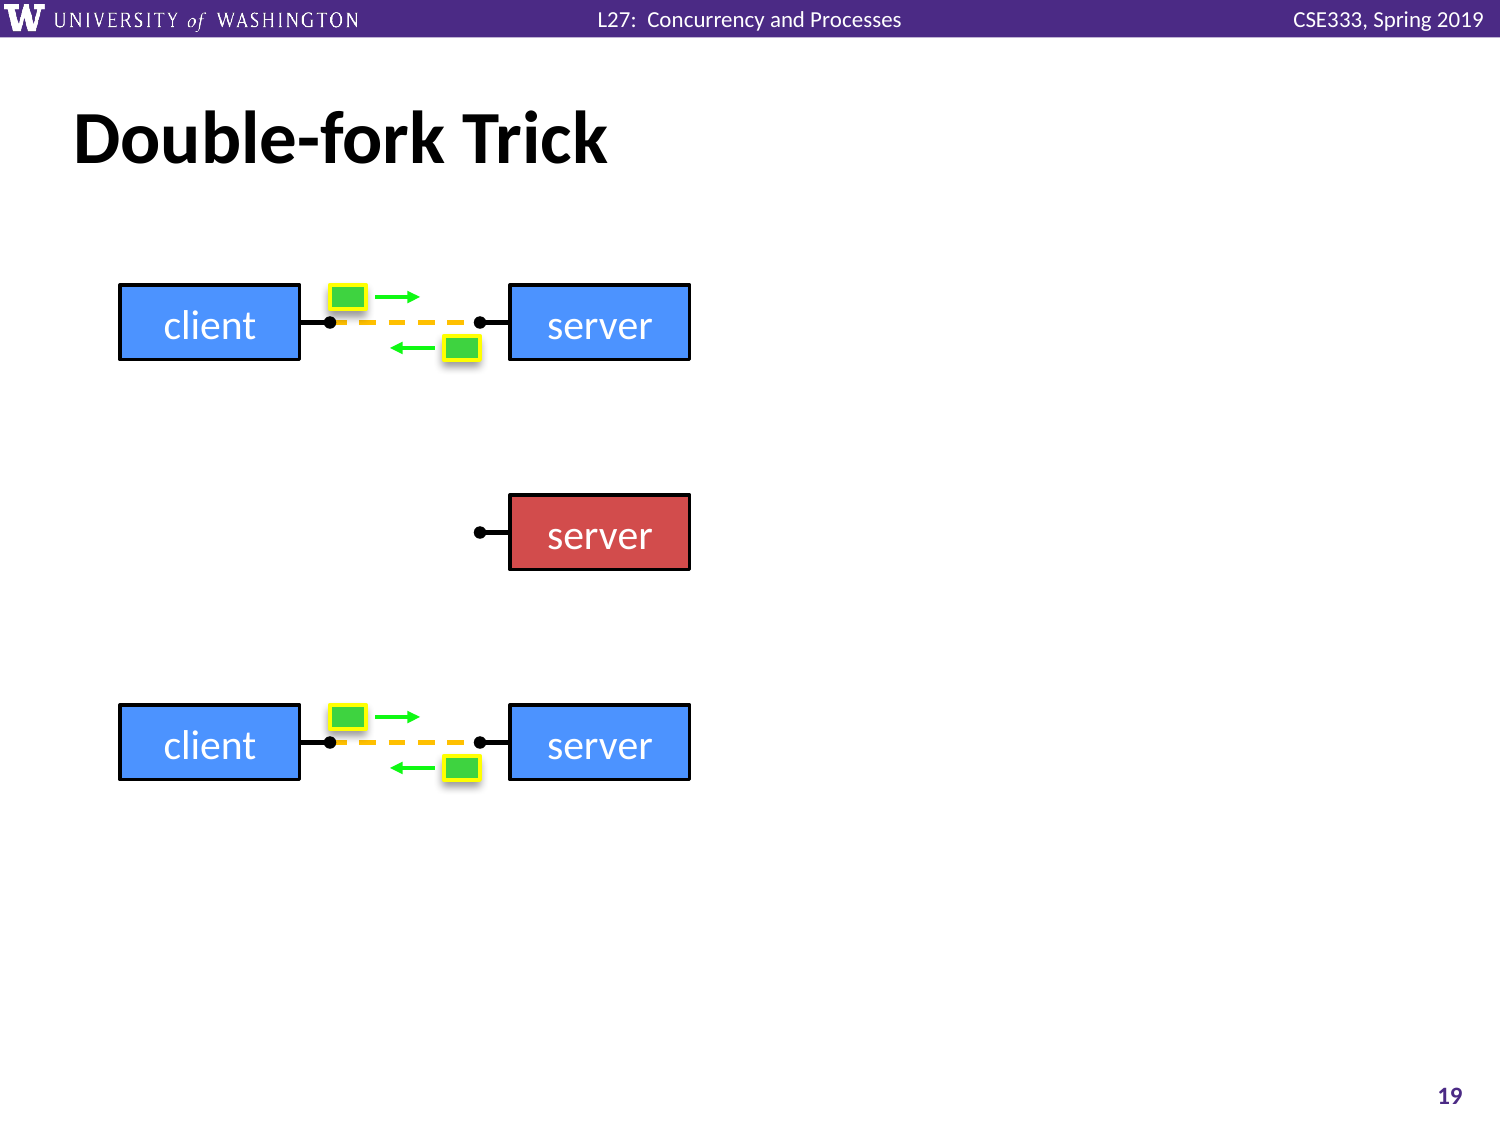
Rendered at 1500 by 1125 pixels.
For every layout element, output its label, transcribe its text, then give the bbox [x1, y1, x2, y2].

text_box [479, 494, 691, 571]
slide_number 19 [1400, 1065, 1500, 1125]
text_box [119, 284, 691, 361]
picture [4, 4, 358, 32]
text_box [119, 704, 691, 781]
title Double-fork Trick [58, 71, 1438, 197]
